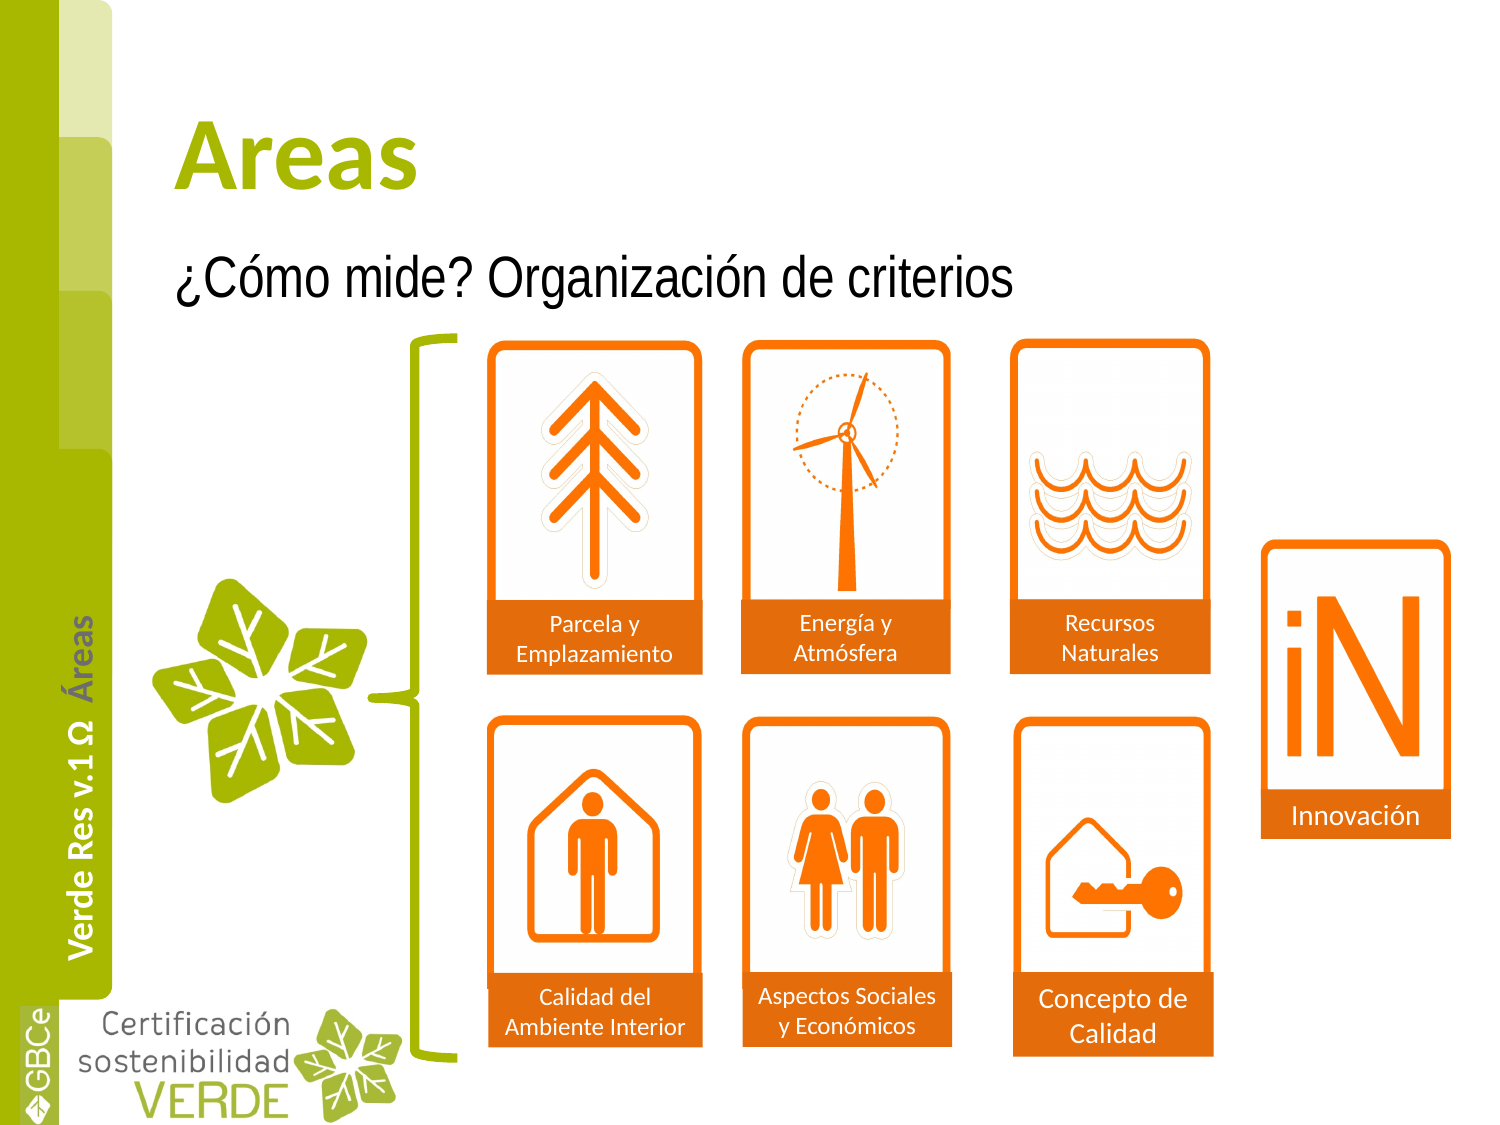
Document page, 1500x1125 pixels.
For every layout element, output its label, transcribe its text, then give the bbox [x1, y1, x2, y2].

title Areas [159, 78, 1459, 220]
text_box Concepto de Calidad [1013, 972, 1214, 1057]
text_box Calidad del Ambiente Interior [488, 972, 703, 1048]
picture [458, 338, 1246, 609]
text_box Innovación [1260, 815, 1451, 839]
text_box Energía y Atmósfera [741, 599, 951, 675]
list ¿Cómo mide? Organización de criterios [159, 231, 1459, 1012]
picture [135, 574, 384, 810]
text_box Parcela y Emplazamiento [486, 600, 703, 675]
picture [457, 714, 1249, 989]
text_box Recursos Naturales [1009, 599, 1211, 675]
text_box Verde Res v.1 Ω Áreas [53, 302, 124, 976]
picture [1260, 538, 1452, 810]
picture [20, 1006, 408, 1125]
text_box Aspectos Sociales y Económicos [742, 972, 953, 1047]
text_box [389, 337, 458, 1059]
